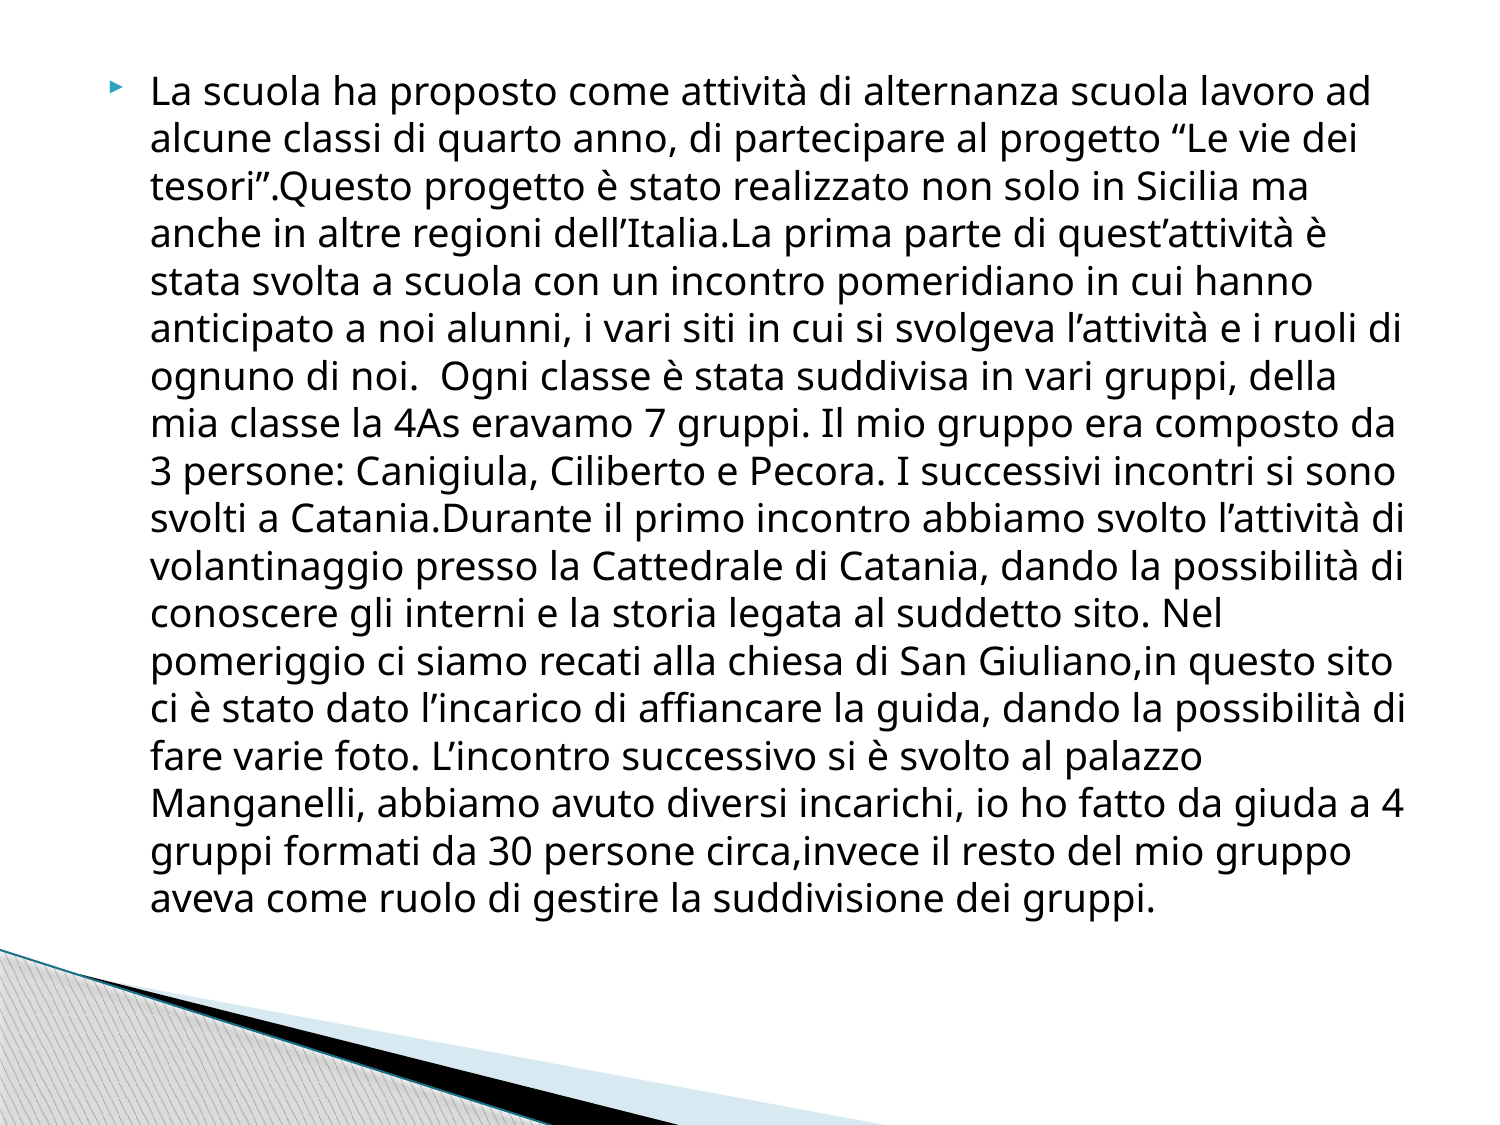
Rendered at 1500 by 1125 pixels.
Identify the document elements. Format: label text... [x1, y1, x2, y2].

list La scuola ha proposto come attività di alternanza scuola lavoro ad alcune classi di quarto anno, di partecipare al progetto “Le vie dei tesori”.Questo progetto è stato realizzato non solo in Sicilia ma anche in altre regioni dell’Italia.La prima parte di quest’attività è stata svolta a scuola con un incontro pomeridiano in cui hanno anticipato a noi alunni, i vari siti in cui si svolgeva l’attività e i ruoli di ognuno di noi. Ogni classe è stata suddivisa in vari gruppi, della mia classe la 4As eravamo 7 gruppi. Il mio gruppo era composto da 3 persone: Canigiula, Ciliberto e Pecora. I successivi incontri si sono svolti a Catania.Durante il primo incontro abbiamo svolto l’attività di volantinaggio presso la Cattedrale di Catania, dando la possibilità di conoscere gli interni e la storia legata al suddetto sito. Nel pomeriggio ci siamo recati alla chiesa di San Giuliano,in questo sito ci è stato dato l’incarico di affiancare la guida, dando la possibilità di fare varie foto. L’incontro successivo si è svolto al palazzo Manganelli, abbiamo avuto diversi incarichi, io ho fatto da giuda a 4 gruppi formati da 30 persone circa,invece il resto del mio gruppo aveva come ruolo di gestire la suddivisione dei gruppi. [75, 58, 1430, 986]
